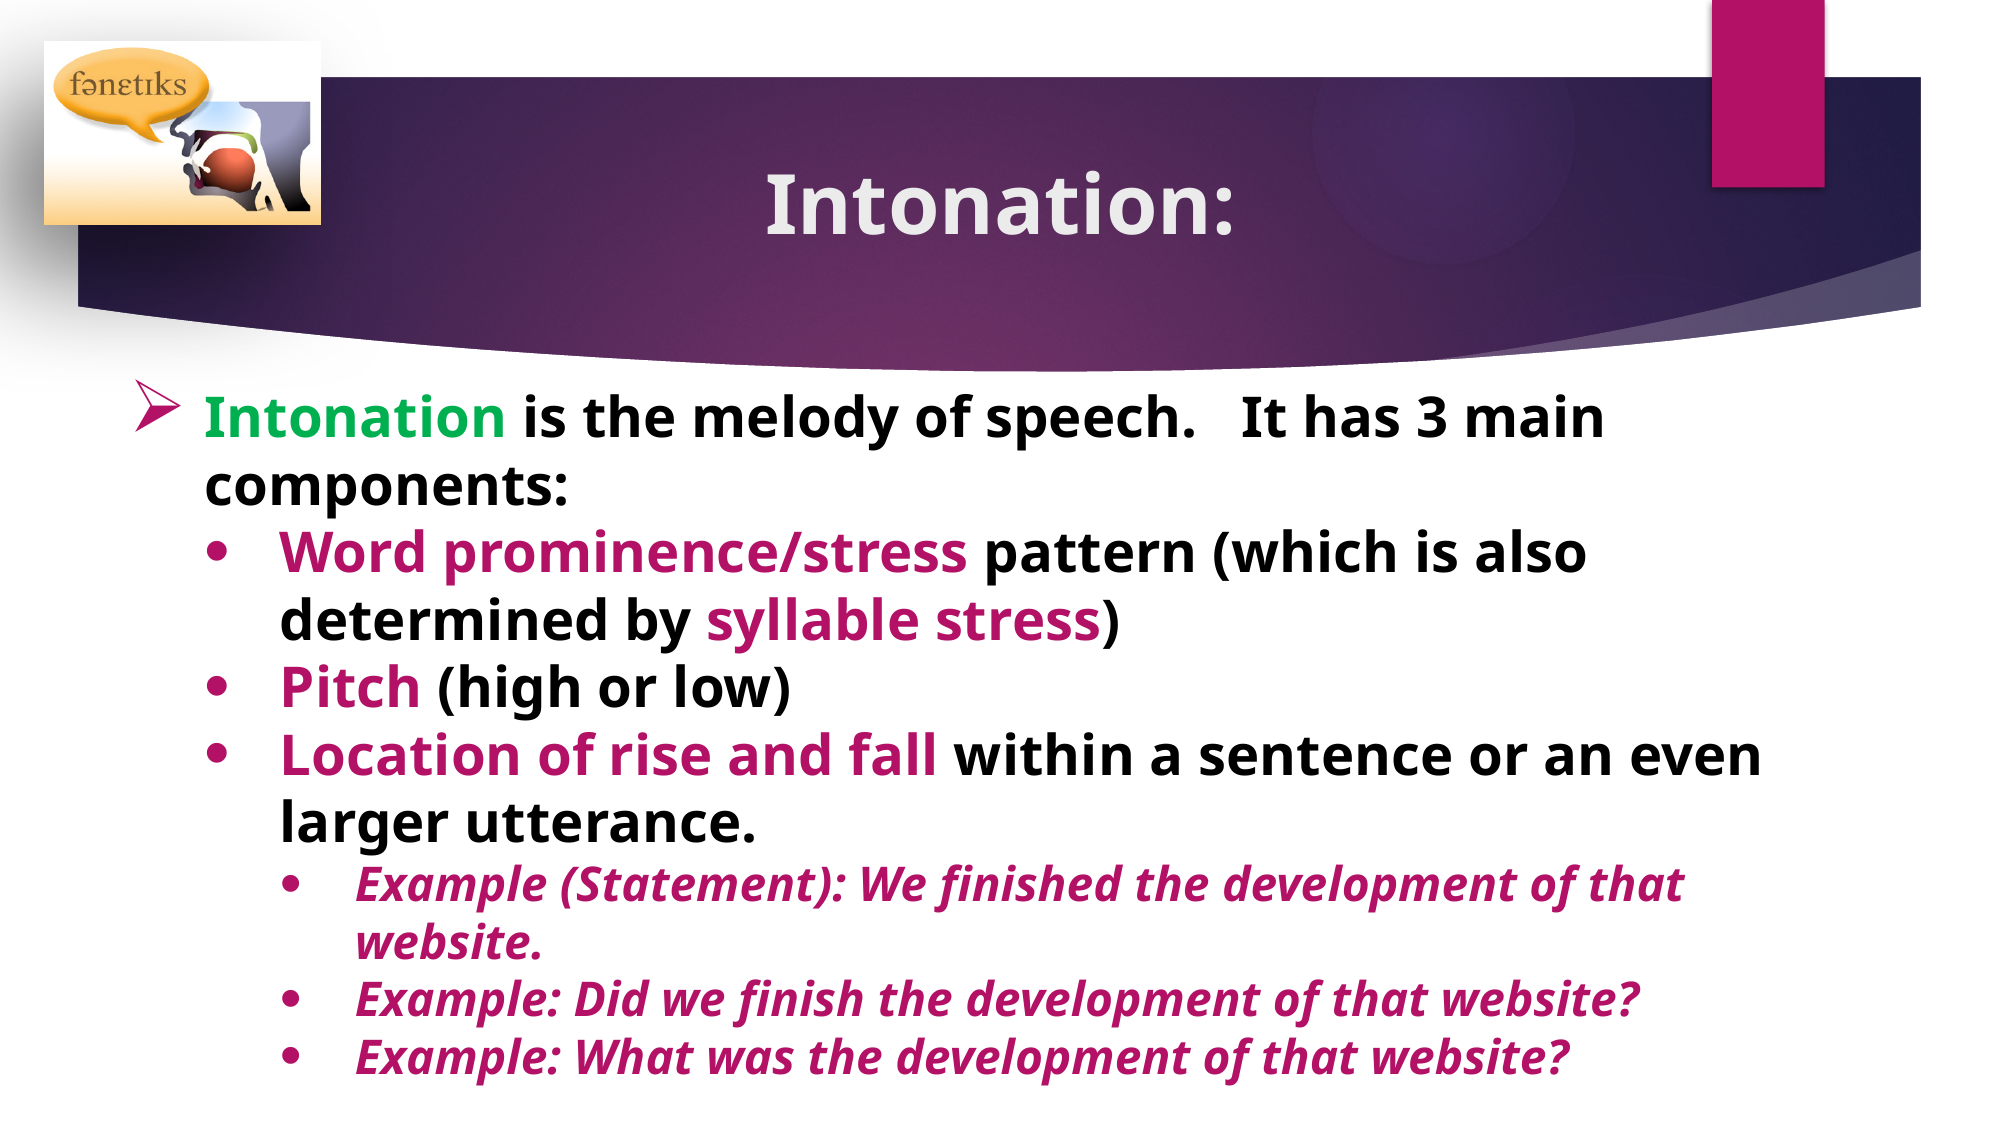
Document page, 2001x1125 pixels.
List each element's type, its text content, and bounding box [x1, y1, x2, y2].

text_box Intonation is the melody of speech. It has 3 main components: Word prominence/stress pattern (which is also determined by syllable stress) Pitch (high or low) Location of rise and fall within a sentence or an even larger utterance. Example (Statement): We finished the development of that website. Example: Did we finish the development of that website? Example: What was the development of that website? [115, 374, 1889, 1092]
text_box Intonation: [350, 143, 1725, 259]
picture [44, 41, 321, 226]
